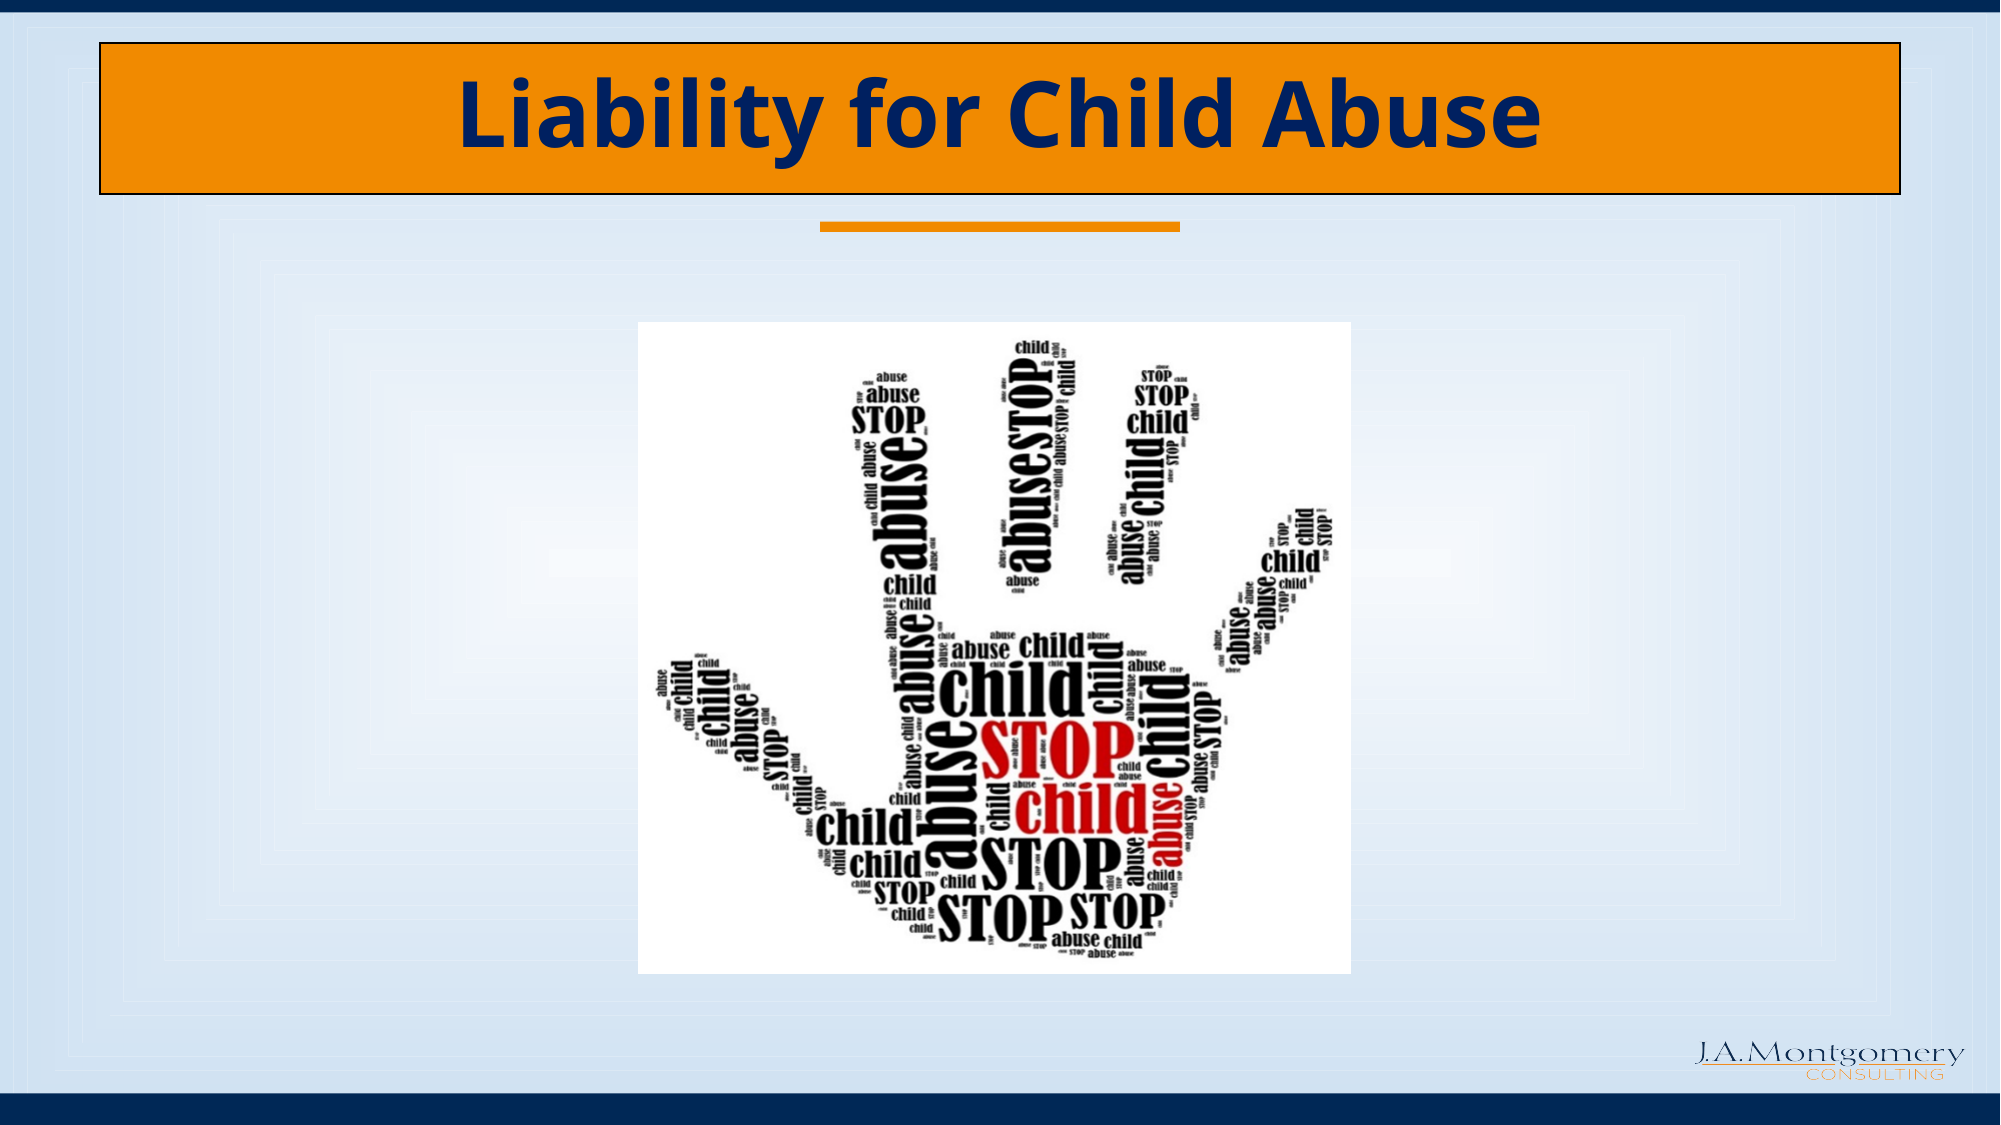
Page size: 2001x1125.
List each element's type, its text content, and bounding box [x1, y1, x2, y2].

title Liability for Child Abuse [99, 42, 1901, 195]
picture [1695, 1041, 1966, 1080]
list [638, 322, 1351, 974]
